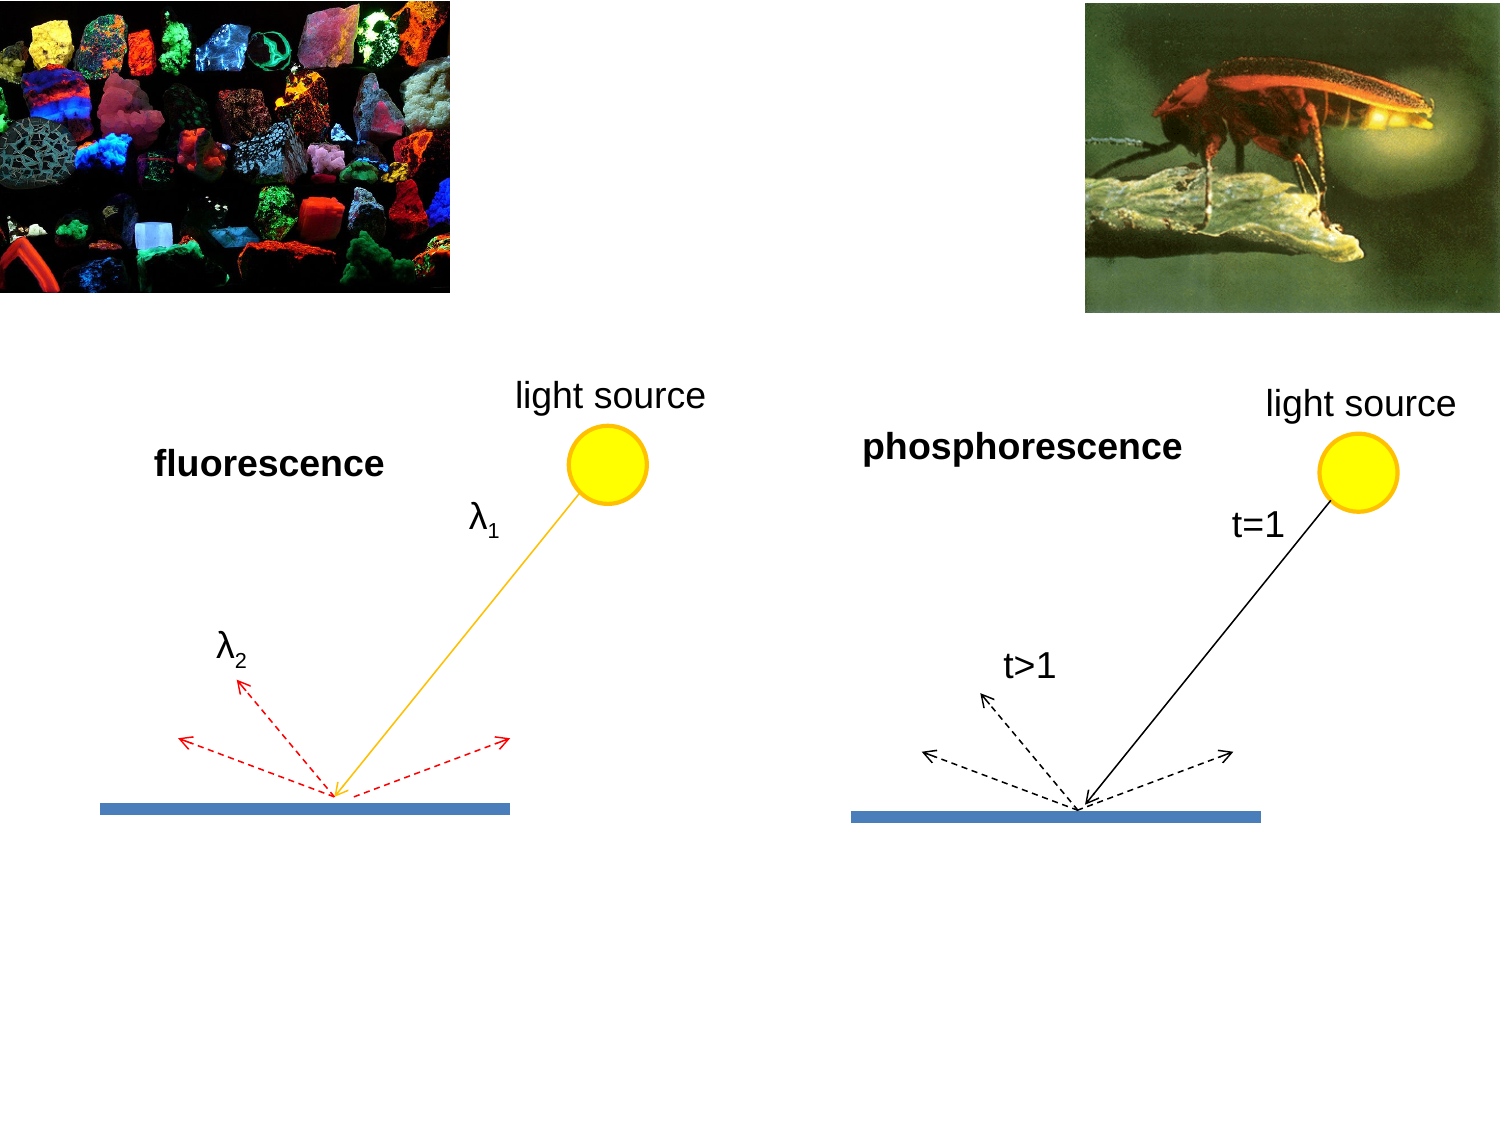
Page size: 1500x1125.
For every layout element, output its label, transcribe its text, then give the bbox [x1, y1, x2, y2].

text_box light source [1250, 371, 1476, 432]
text_box phosphorescence [847, 414, 1198, 475]
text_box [970, 702, 1088, 750]
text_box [226, 689, 345, 788]
text_box [566, 424, 649, 507]
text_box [1055, 529, 1361, 776]
text_box t>1 [988, 634, 1050, 694]
picture [0, 0, 451, 293]
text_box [177, 737, 335, 798]
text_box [353, 737, 511, 798]
text_box λ1 [454, 484, 515, 520]
text_box λ2 [201, 613, 262, 680]
text_box [1317, 432, 1400, 514]
text_box fluorescence [138, 431, 400, 492]
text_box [304, 521, 610, 768]
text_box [921, 751, 1075, 811]
picture [1084, 2, 1500, 313]
text_box t=1 [1217, 492, 1301, 527]
text_box light source [500, 363, 725, 424]
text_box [1076, 751, 1234, 811]
